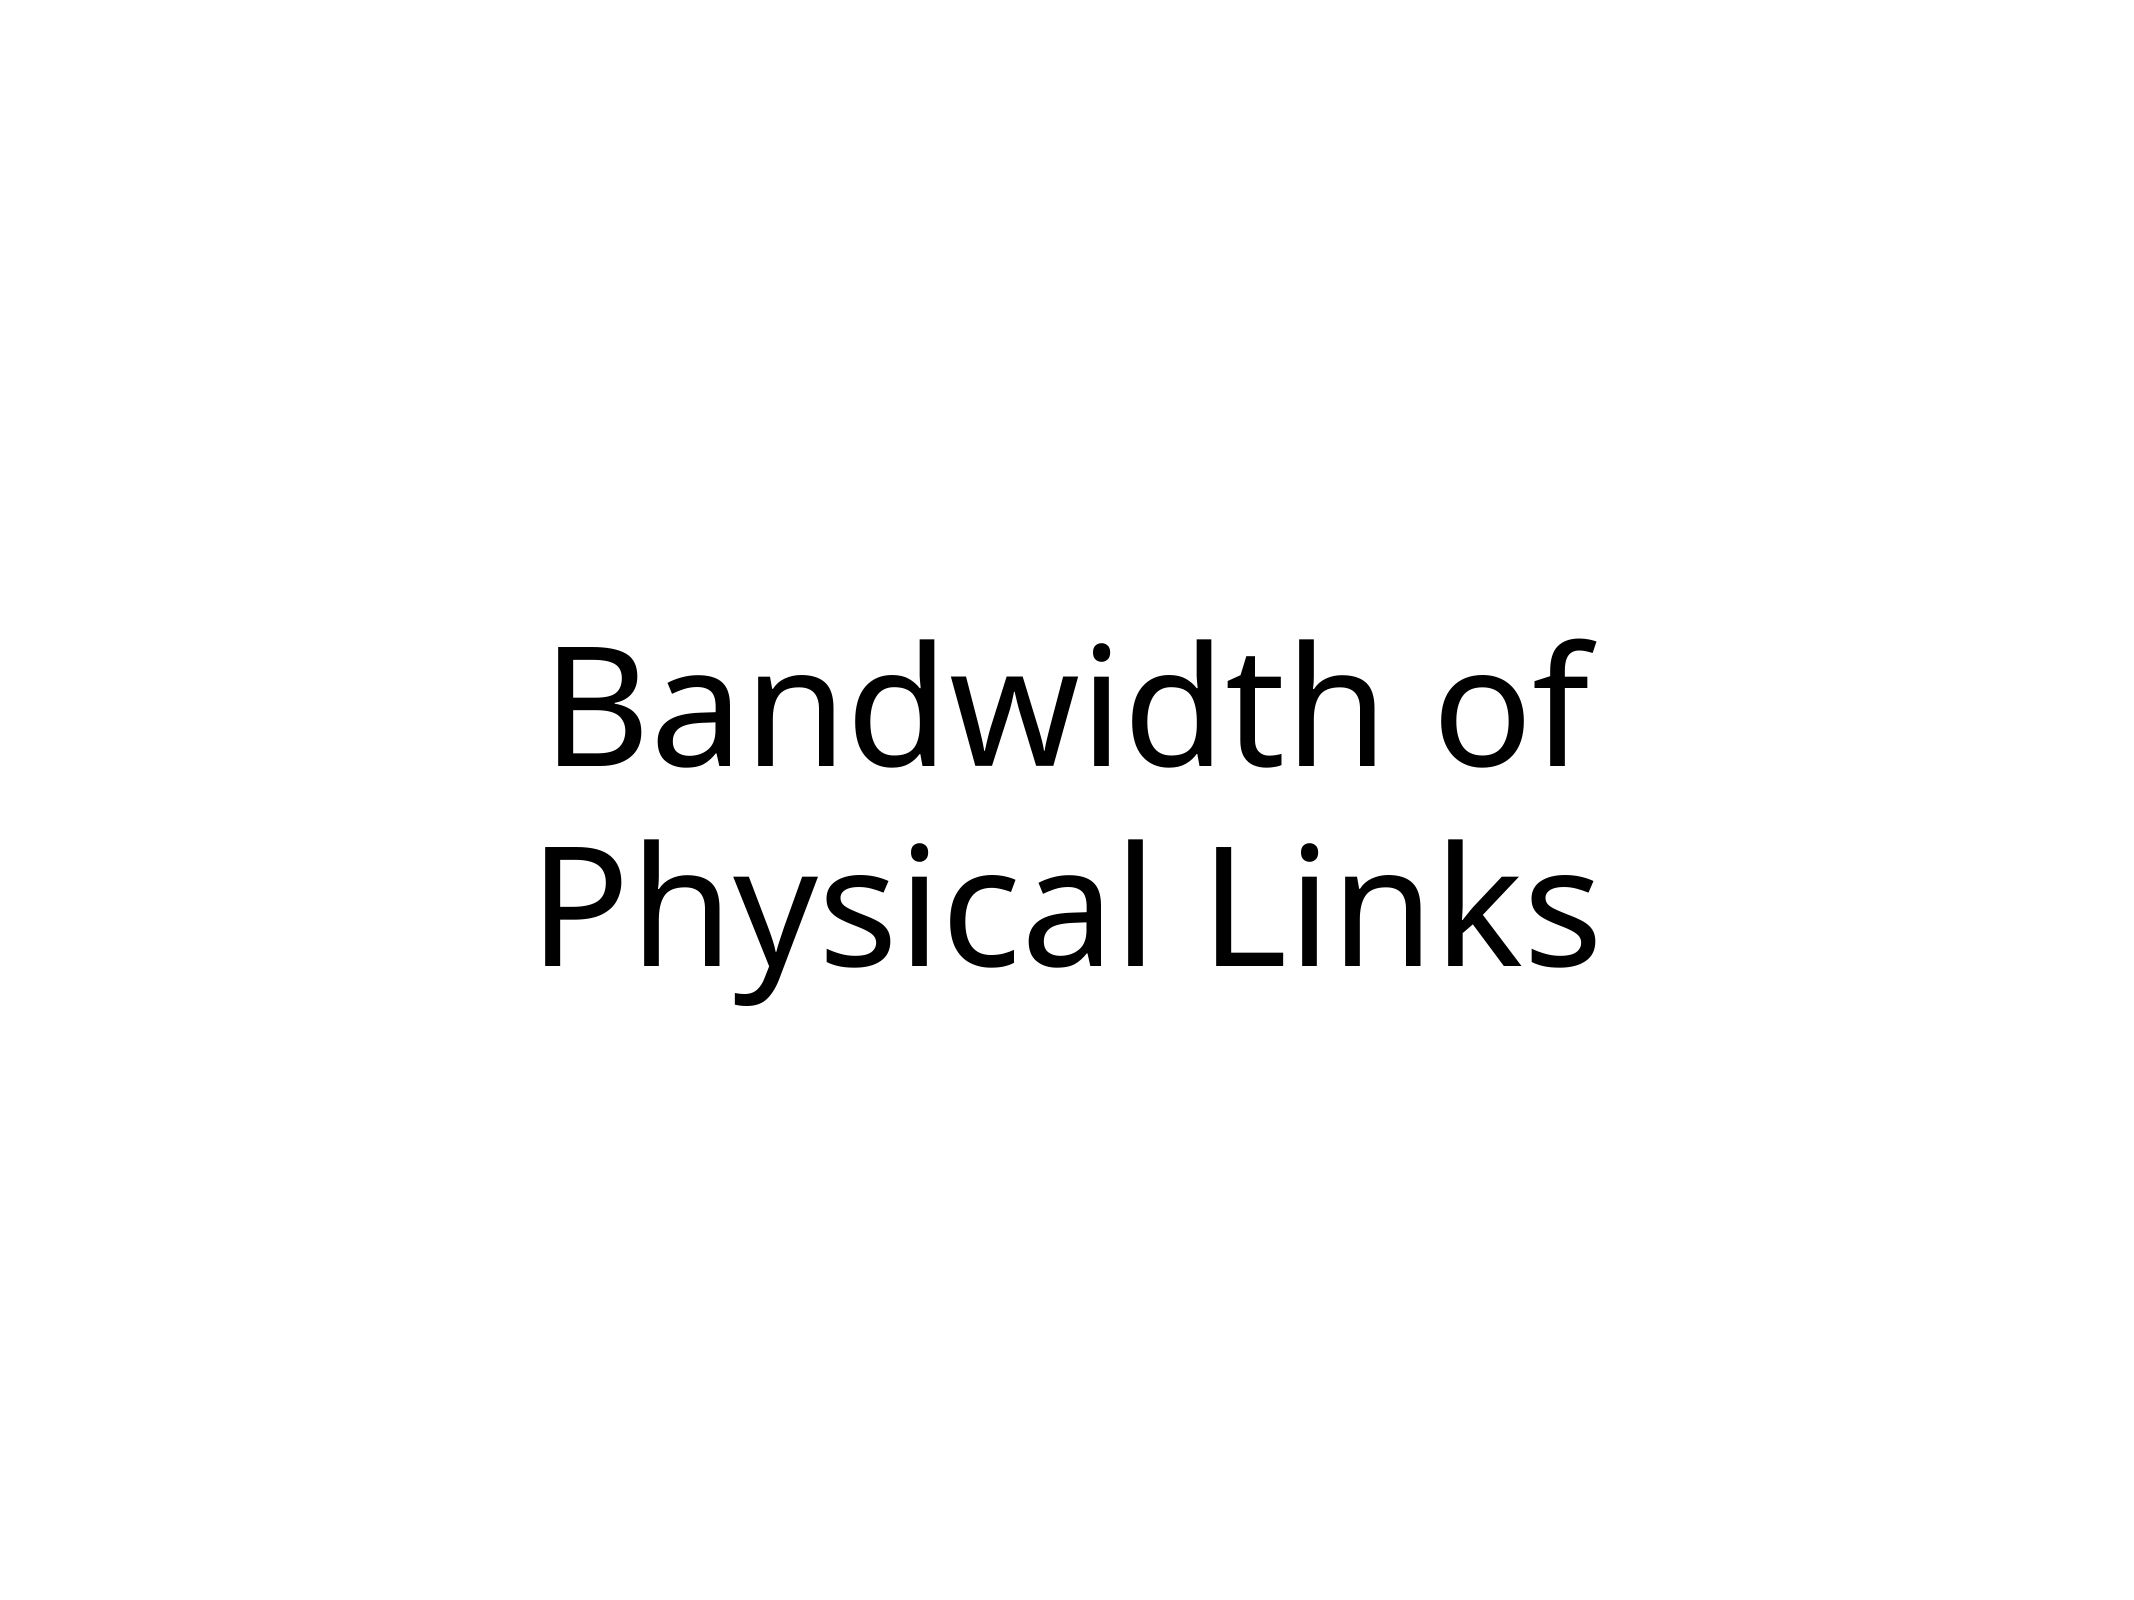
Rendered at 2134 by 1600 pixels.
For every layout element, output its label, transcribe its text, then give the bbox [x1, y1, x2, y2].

title Bandwidth of Physical Links [207, 528, 1926, 1072]
